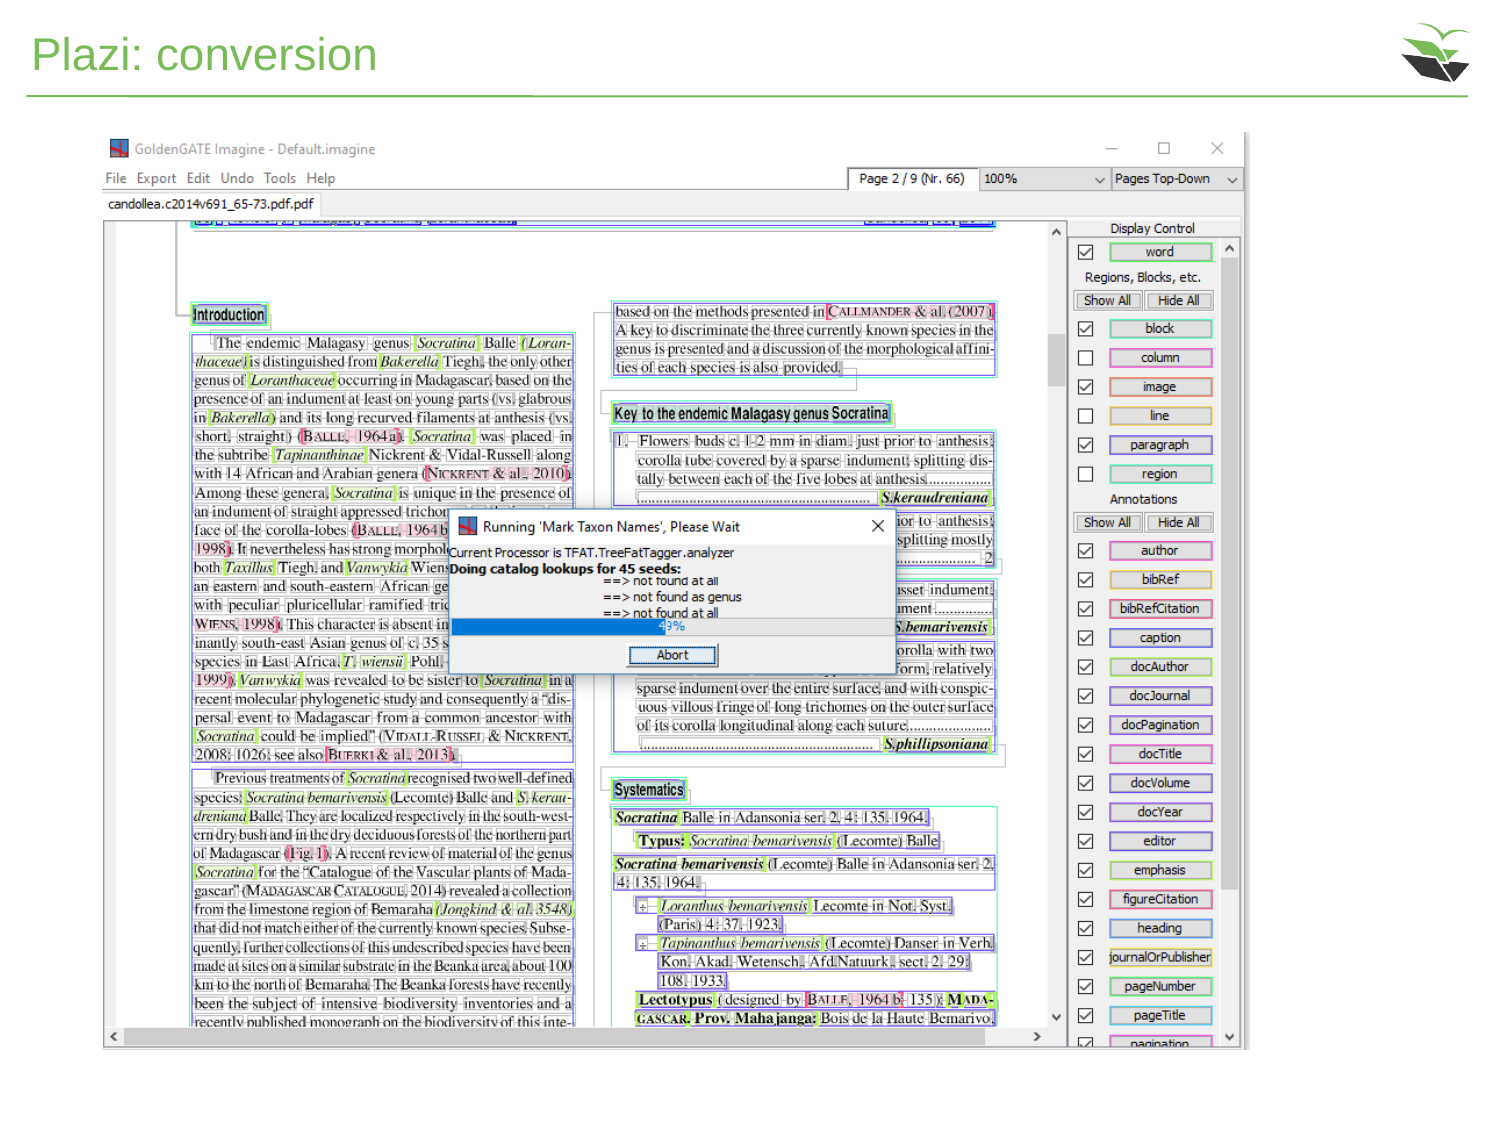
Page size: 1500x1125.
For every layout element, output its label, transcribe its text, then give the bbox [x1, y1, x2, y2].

picture [1400, 23, 1470, 82]
text_box Plazi: conversion [16, 17, 1383, 144]
picture [102, 131, 1251, 1050]
